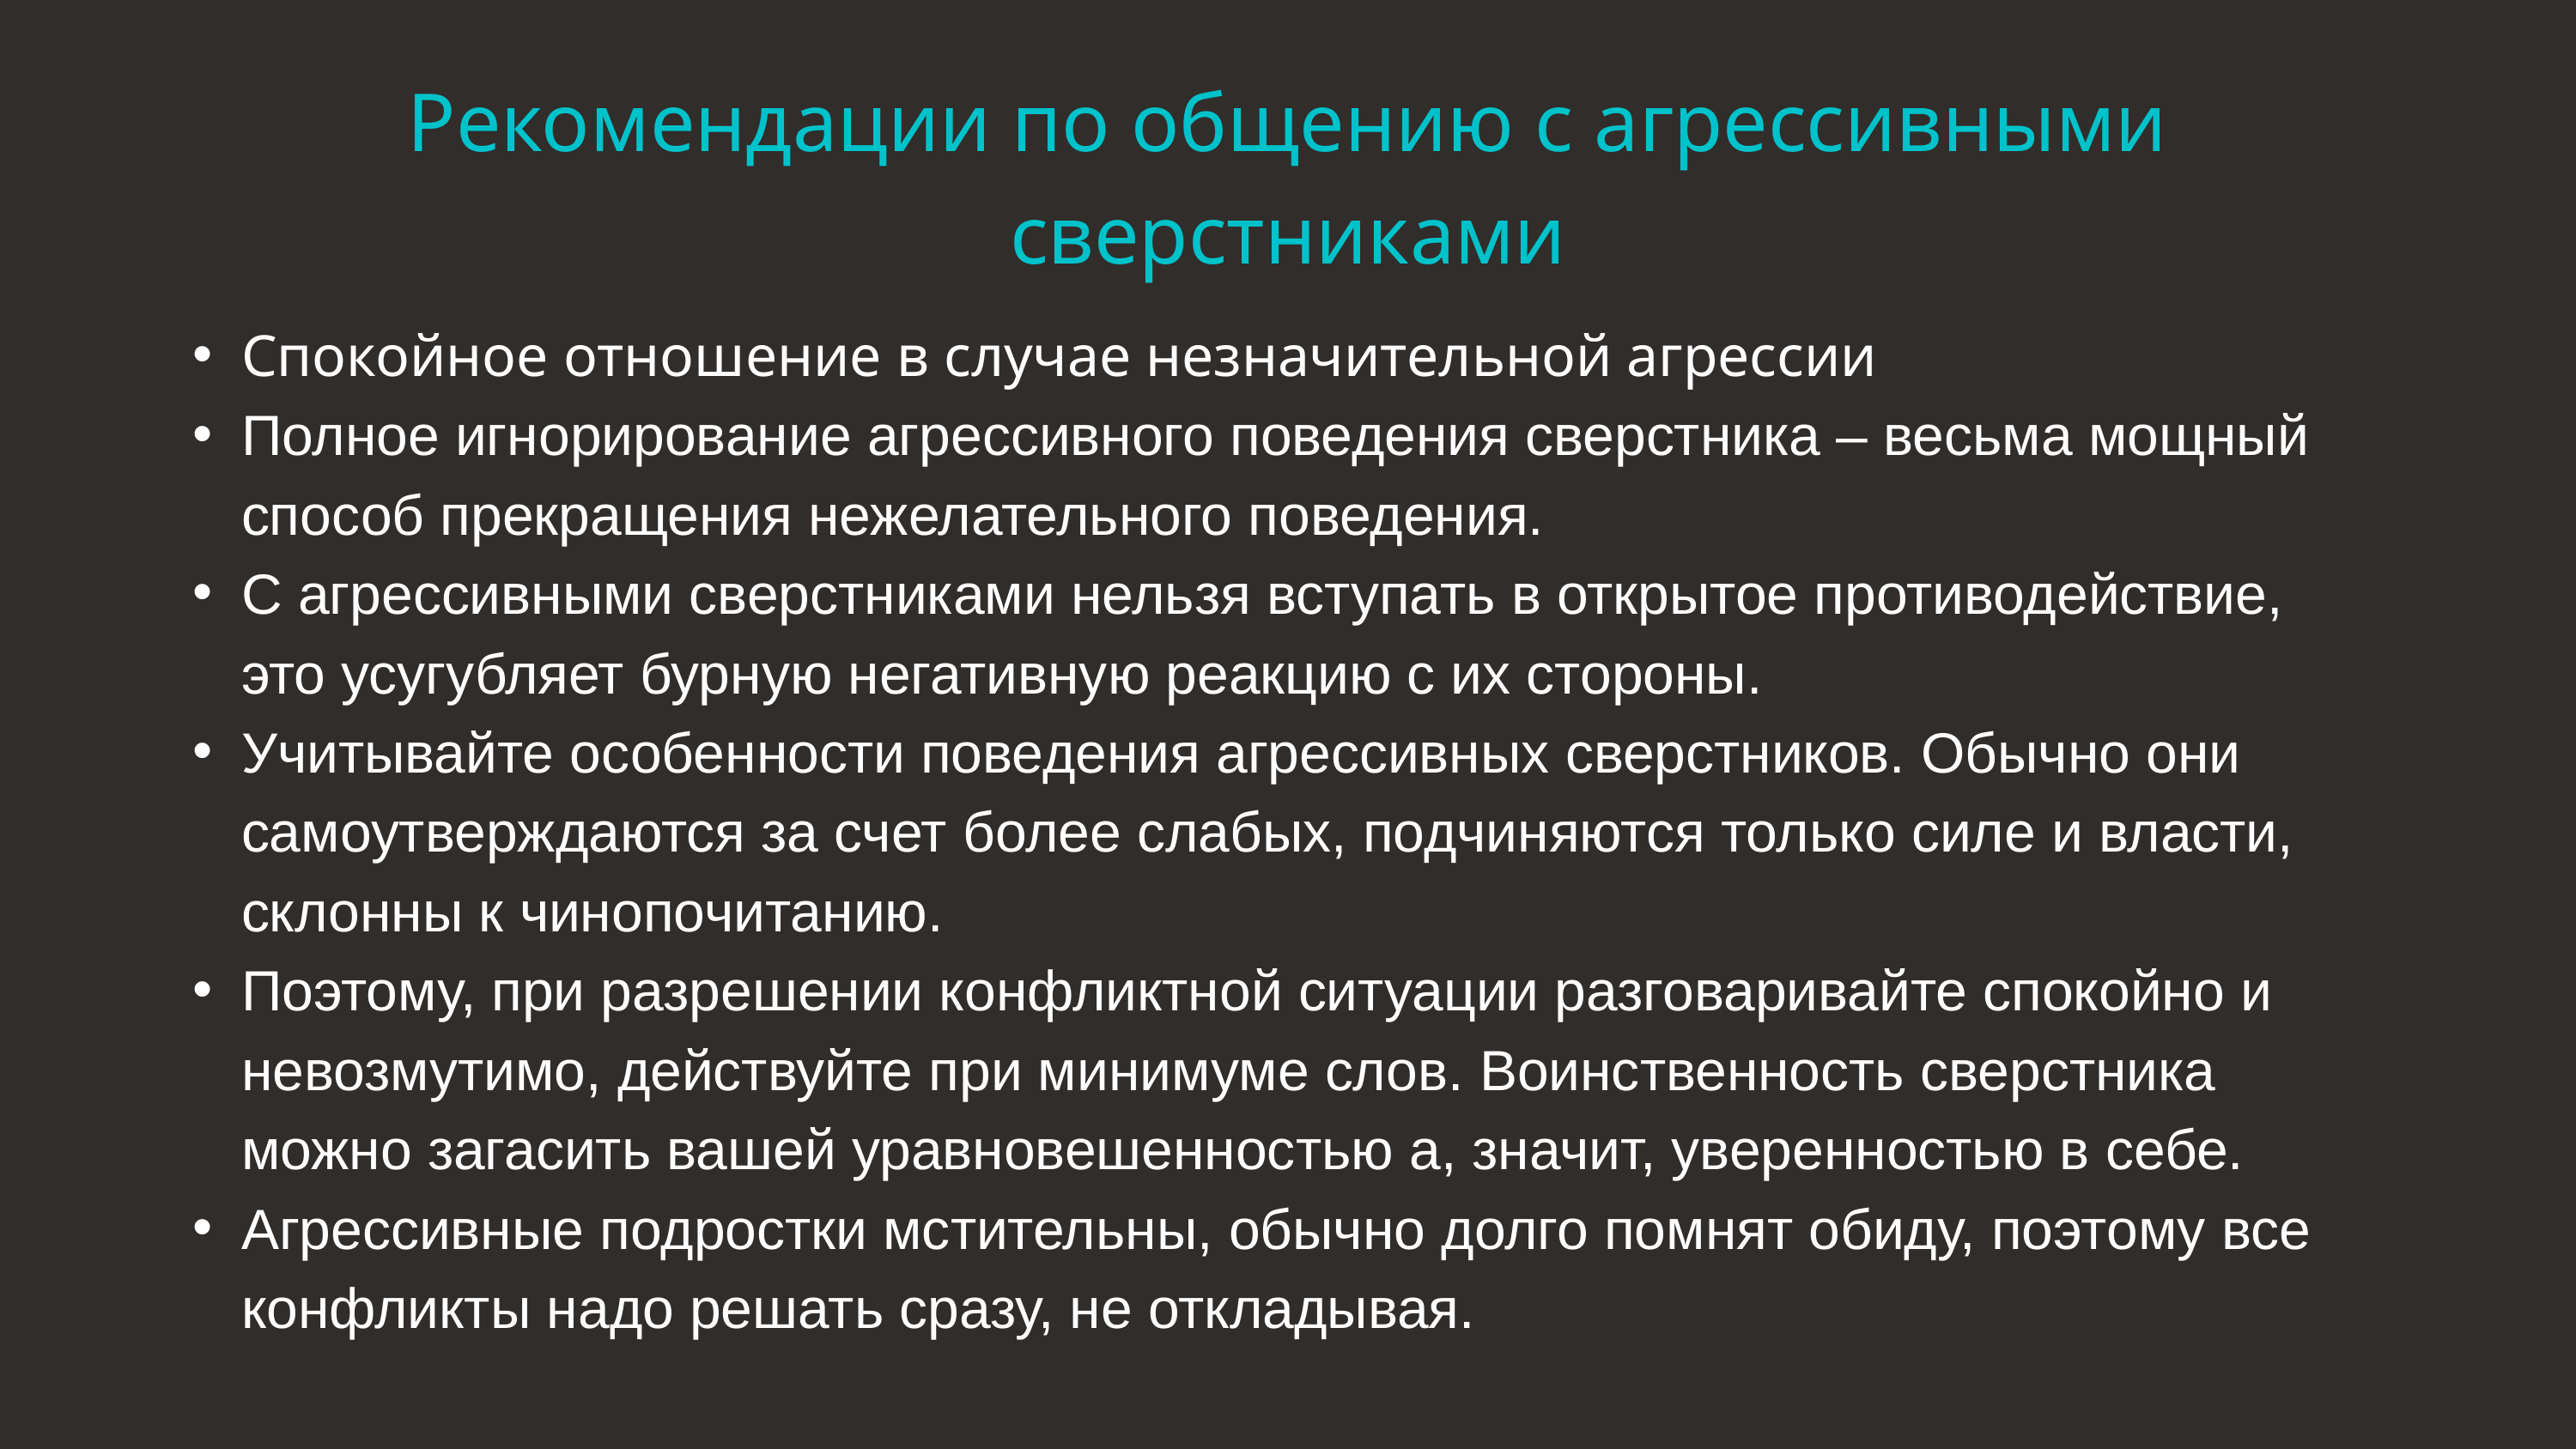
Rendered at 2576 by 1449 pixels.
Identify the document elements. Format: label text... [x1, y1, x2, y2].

text_box Спокойное отношение в случае незначительной агрессии Полное игнорирование агрессивного поведения сверстника – весьма мощный способ прекращения нежелательного поведения. С агрессивными сверстниками нельзя вступать в открытое противодействие, это усугубляет бурную негативную реакцию с их стороны. Учитывайте особенности поведения агрессивных сверстников. Обычно они самоутверждаются за счет более слабых, подчиняются только силе и власти, склонны к чинопочитанию. Поэтому, при разрешении конфликтной ситуации разговаривайте спокойно и невозмутимо, действуйте при минимуме слов. Воинственность сверстника можно загасить вашей уравновешенностью а, значит, уверенностью в себе. Агрессивные подростки мстительны, обычно долго помнят обиду, поэтому все конфликты надо решать сразу, не откладывая. [144, 307, 2364, 1420]
text_box Рекомендации по общению с агрессивными сверстниками [229, 55, 2347, 280]
